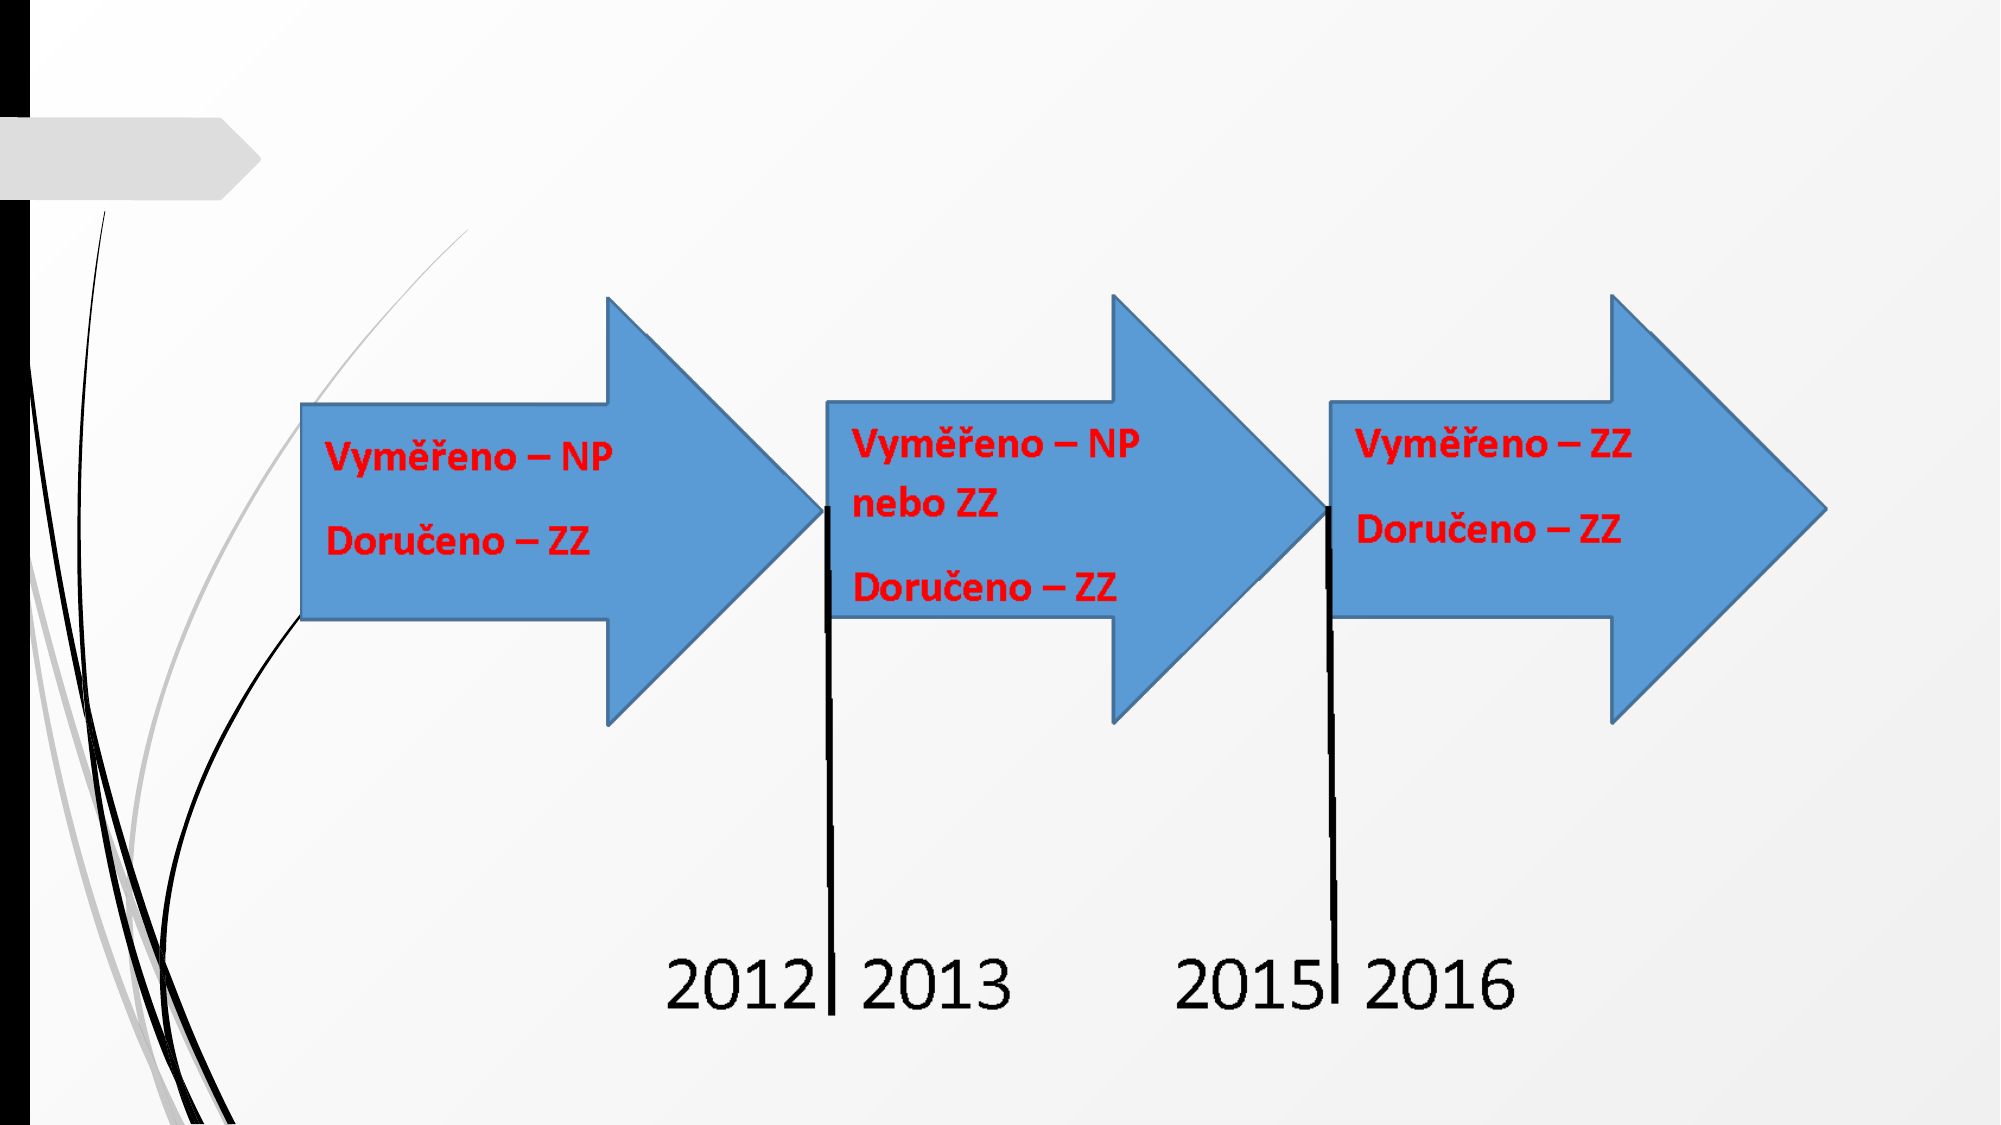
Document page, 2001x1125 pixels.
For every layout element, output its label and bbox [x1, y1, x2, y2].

picture [299, 145, 1838, 1062]
